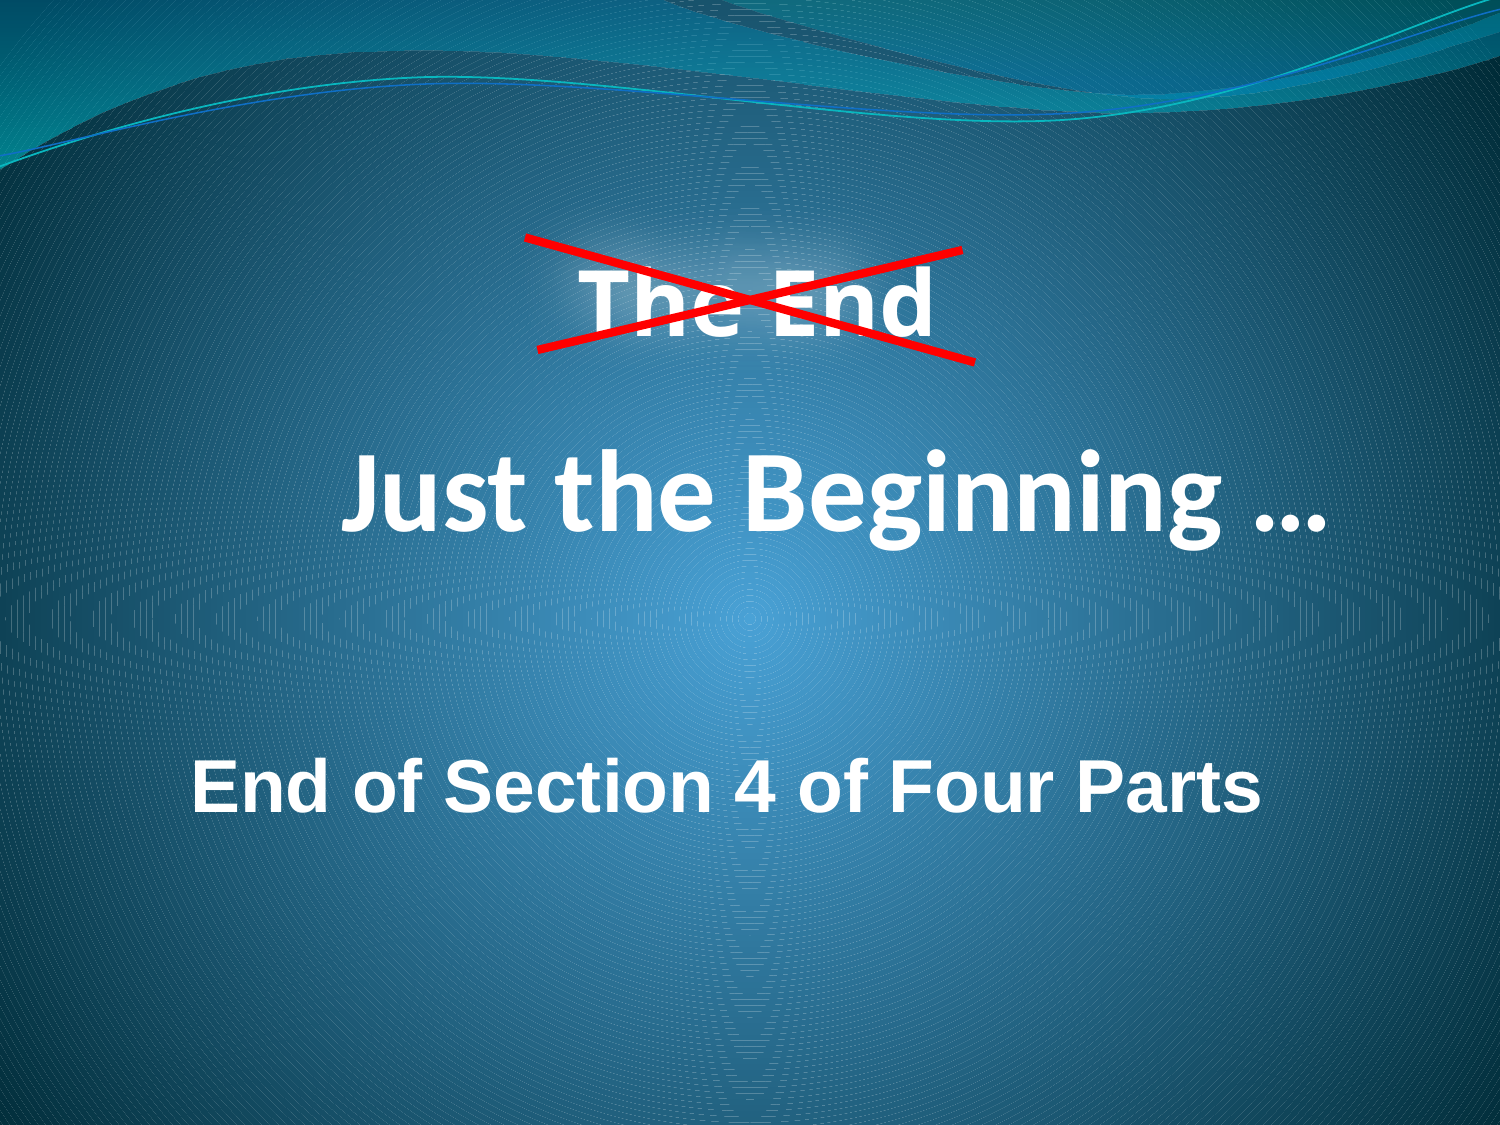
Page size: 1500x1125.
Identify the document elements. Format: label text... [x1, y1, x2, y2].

subtitle End of Section 4 of Four Parts [150, 624, 1275, 913]
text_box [537, 249, 963, 351]
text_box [524, 237, 976, 363]
title Just the Beginning … [225, 237, 1337, 600]
